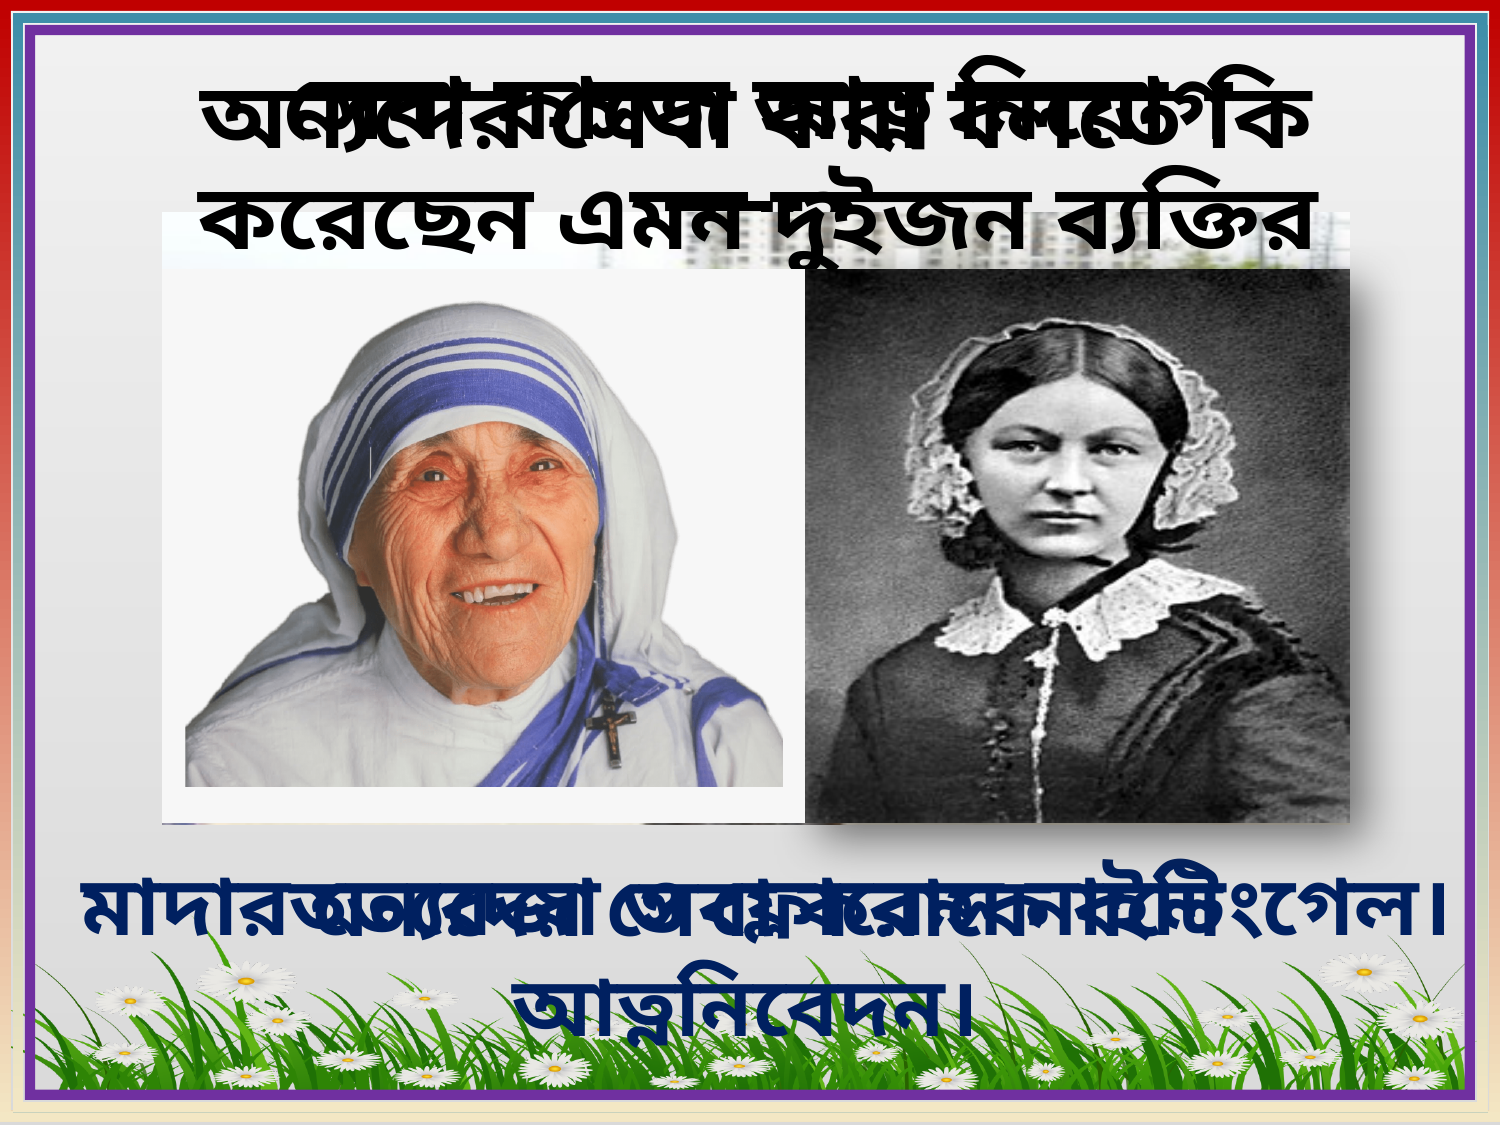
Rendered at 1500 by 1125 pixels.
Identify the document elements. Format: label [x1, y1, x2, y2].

text_box [162, 269, 1351, 823]
text_box [0, 0, 1500, 1122]
picture [162, 212, 1351, 269]
